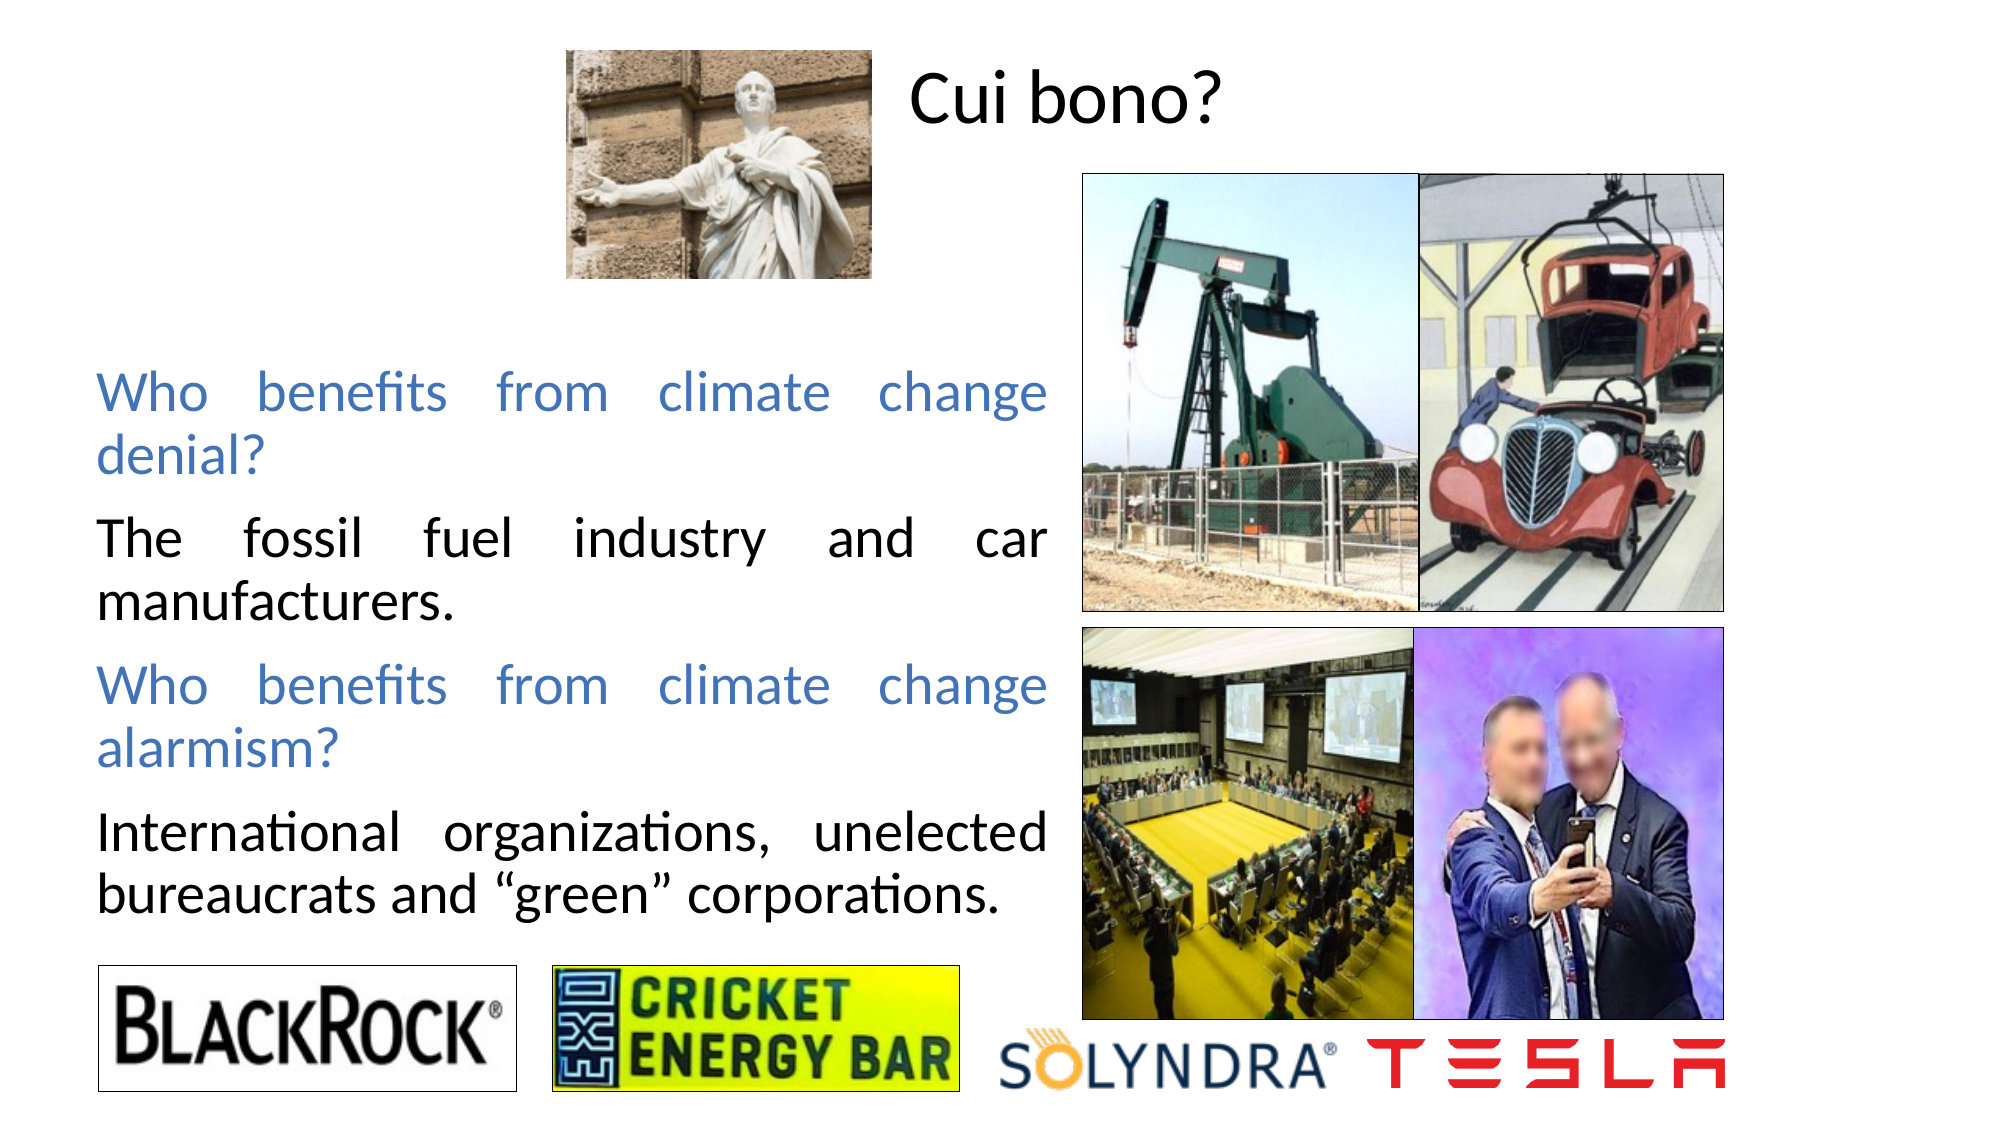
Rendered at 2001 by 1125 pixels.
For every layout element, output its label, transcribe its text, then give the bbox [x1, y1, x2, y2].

picture [1081, 627, 1725, 1020]
picture [98, 964, 517, 1092]
picture [551, 964, 961, 1092]
list Who benefits from climate change denial? The fossil fuel industry and car manufacturers. Who benefits from climate change alarmism? International organizations, unelected bureaucrats and “green” corporations. [80, 353, 1064, 978]
picture [565, 49, 872, 279]
picture [1082, 173, 1725, 612]
picture [999, 1026, 1340, 1092]
title Cui bono? [894, 48, 1352, 148]
picture [1365, 1037, 1727, 1090]
